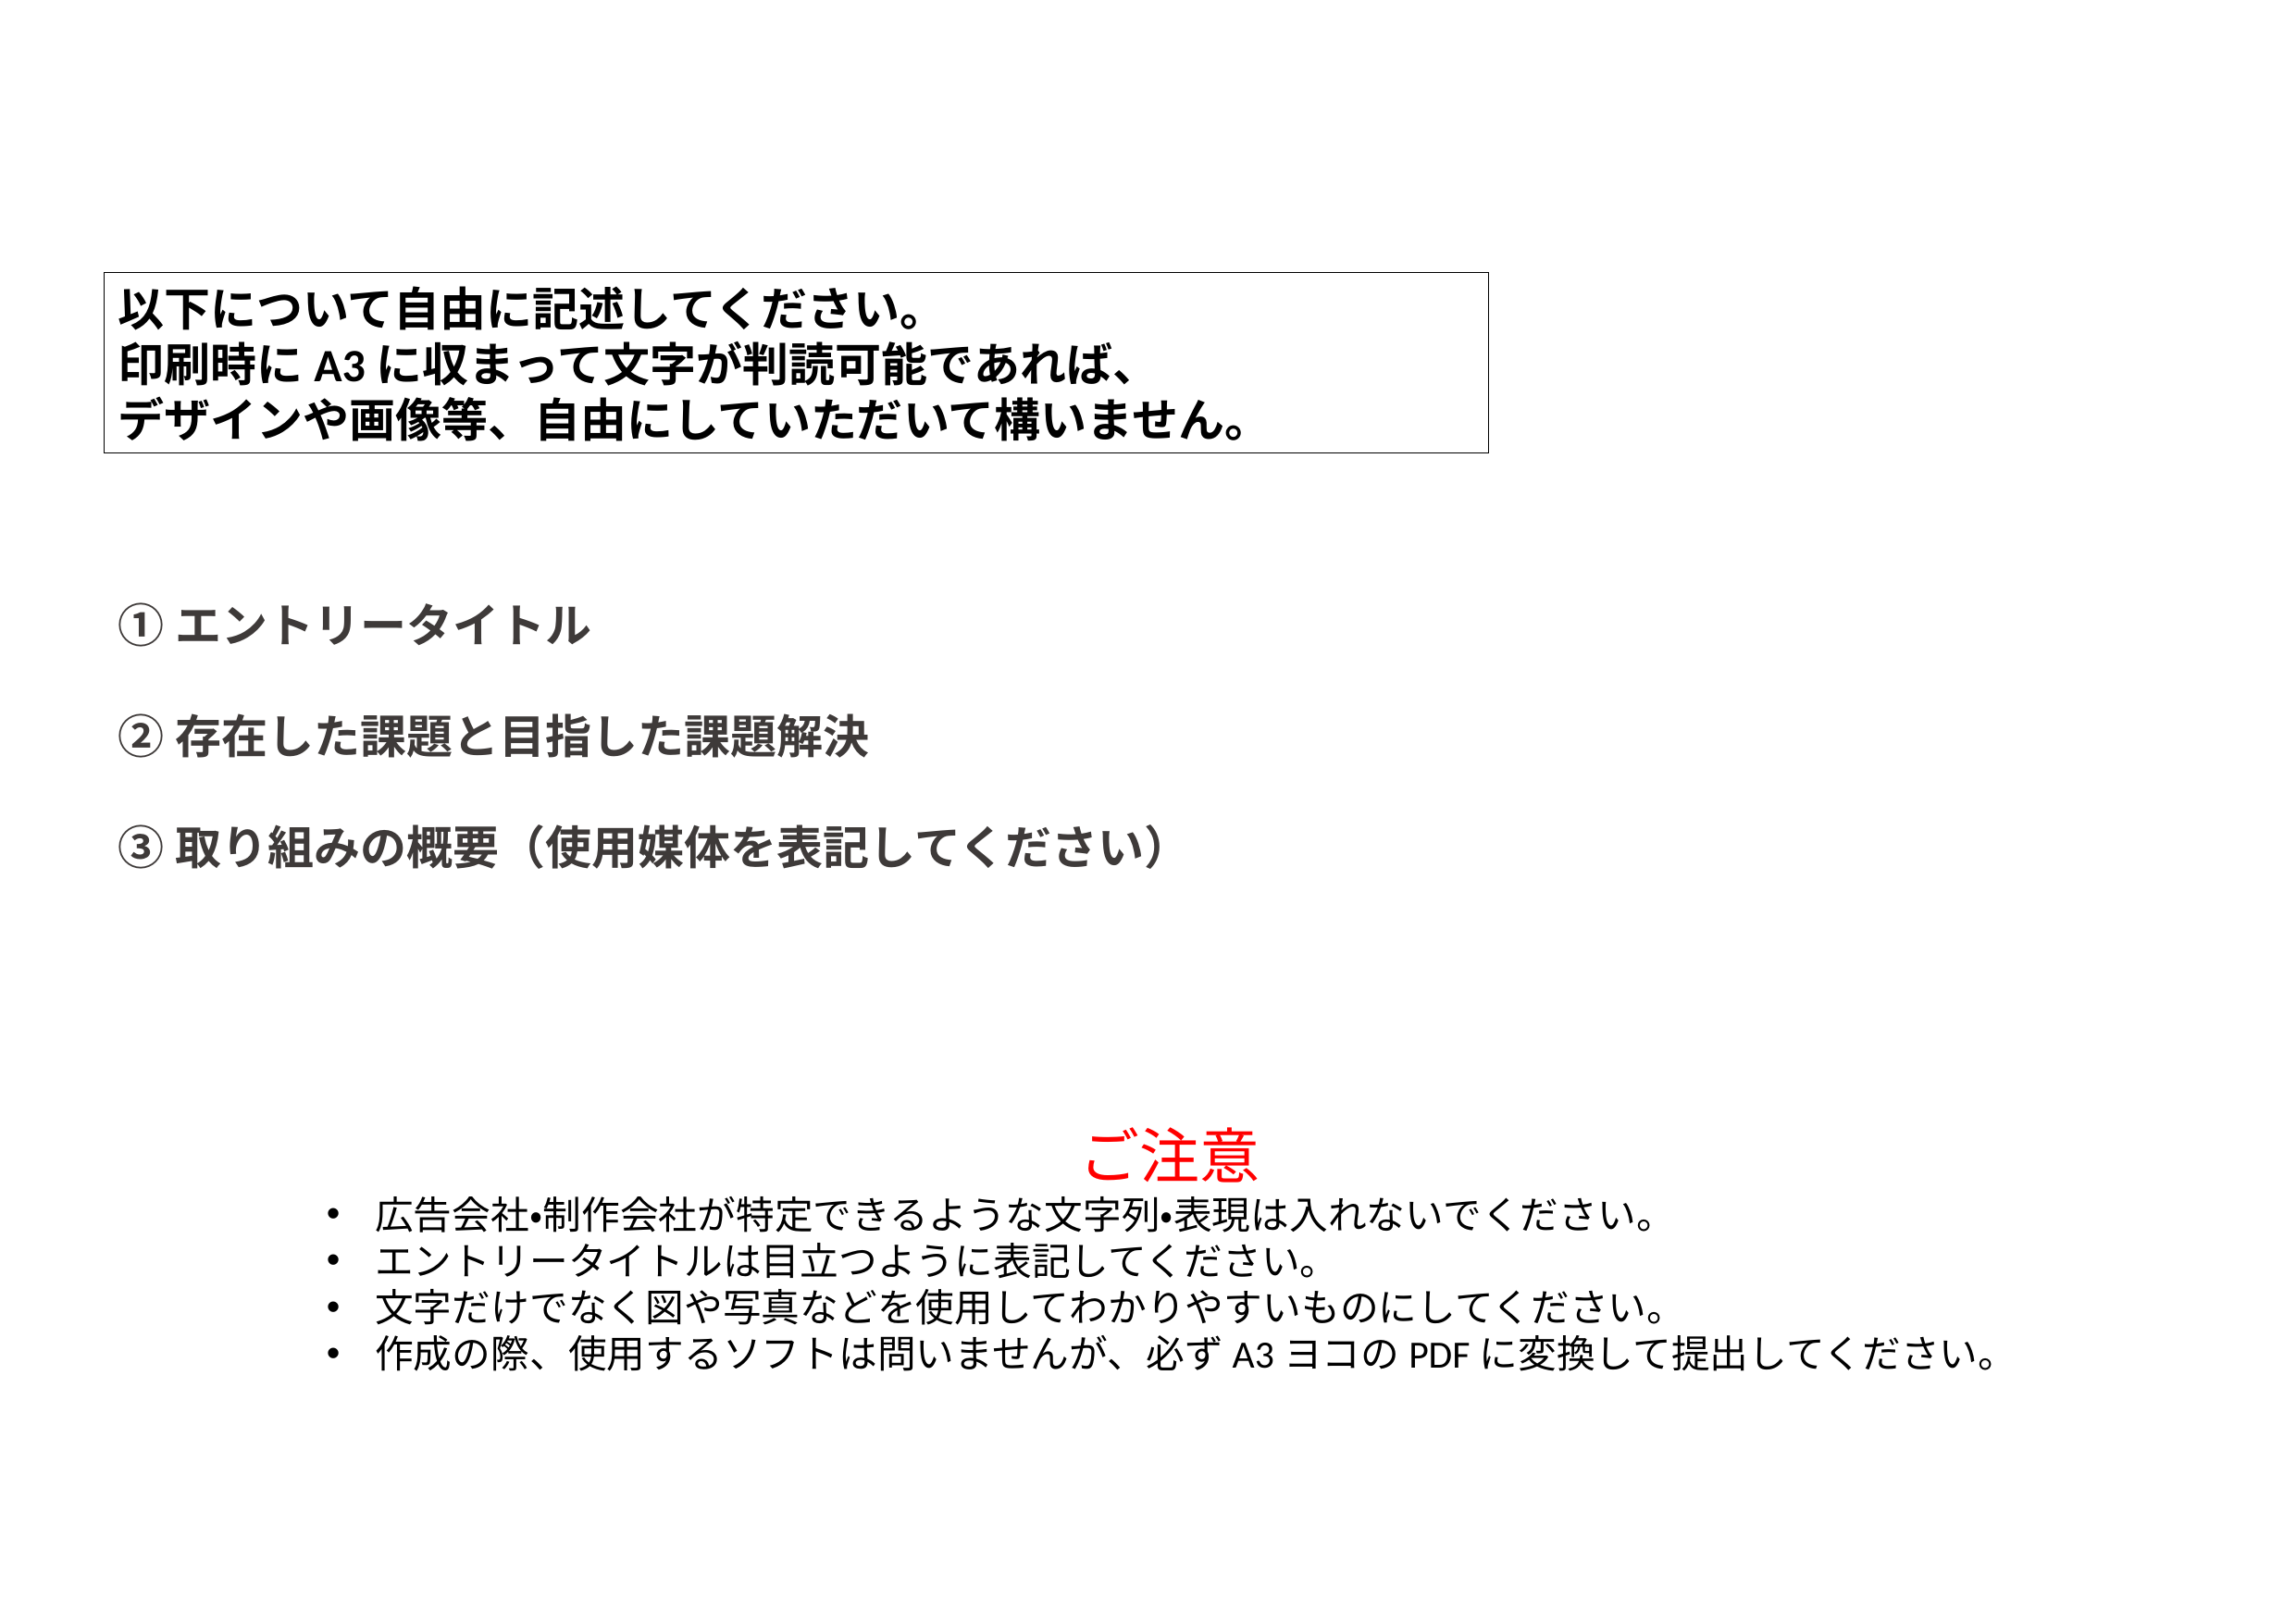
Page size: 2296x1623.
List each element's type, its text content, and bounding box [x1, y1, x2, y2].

text_box ①エントリータイトル ②存在した課題と目指した課題解決 ③取り組みの概要（使用媒体を表記してください） [104, 588, 2235, 881]
text_box ご注意 広告会社・制作会社が特定できるような文字列・表現は入れないでください。 エントリータイトルは目立つように表記してください。 文字だけでなく図や写真などを使用してわかりやすいものにしてください。 作成の際、使用するソフトは問いませんが、必ずA3ヨコのPDFに変換して提出してください。 [313, 1111, 2027, 1430]
text_box 以下について自由に記述してください。 印刷時にA3に収まって文字が判読可能であれば、 デザインや画像等、自由にしていただいて構いません。 [104, 272, 1489, 453]
